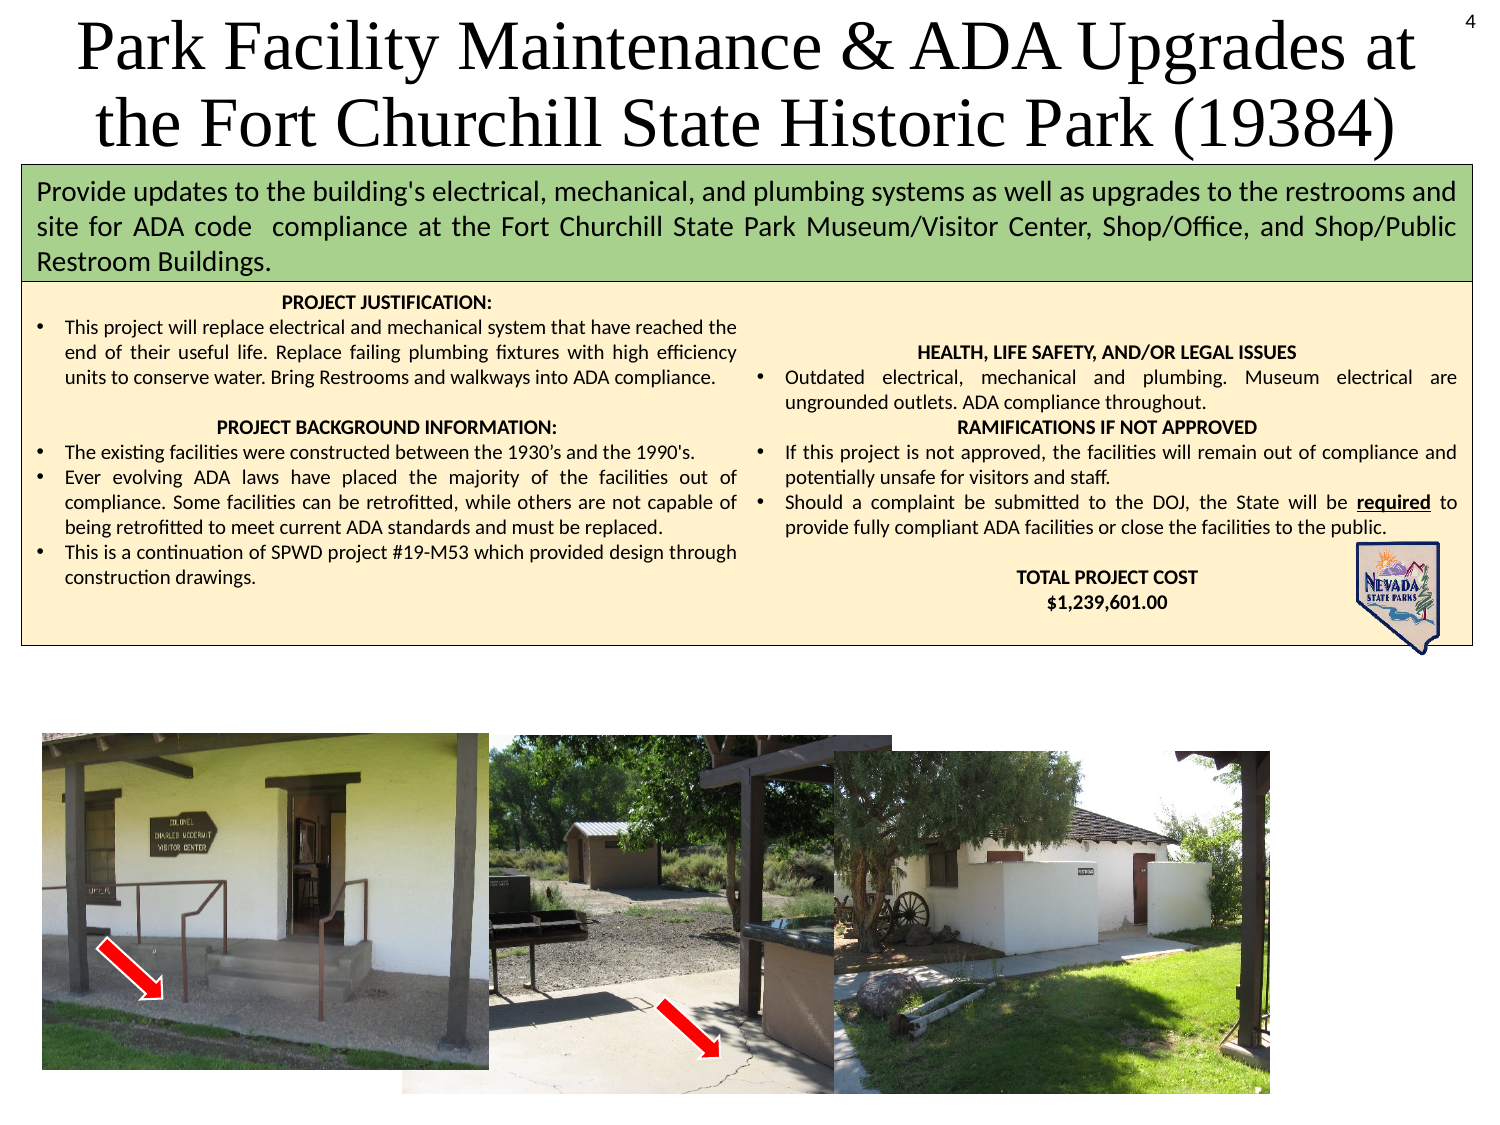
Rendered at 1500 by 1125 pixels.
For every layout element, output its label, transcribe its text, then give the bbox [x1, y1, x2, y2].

picture [1352, 539, 1443, 658]
text_box Provide updates to the building's electrical, mechanical, and plumbing systems as well as upgrades to the restrooms and site for ADA code compliance at the Fort Churchill State Park Museum/Visitor Center, Shop/Office, and Shop/Public Restroom Buildings. [21, 164, 1473, 281]
title Park Facility Maintenance & ADA Upgrades at the Fort Churchill State Historic Park (19384) [21, 0, 1473, 164]
text_box 4 [1450, 0, 1500, 40]
picture [42, 733, 1270, 1094]
text_box PROJECT JUSTIFICATION: This project will replace electrical and mechanical system that have reached the end of their useful life. Replace failing plumbing fixtures with high efficiency units to conserve water. Bring Restrooms and walkways into ADA compliance. PROJECT BACKGROUND INFORMATION: The existing facilities were constructed between the 1930’s and the 1990's. Ever evolving ADA laws have placed the majority of the facilities out of compliance. Some facilities can be retrofitted, while others are not capable of being retrofitted to meet current ADA standards and must be replaced. This is a continuation of SPWD project #19-M53 which provided design through construction drawings. HEALTH, LIFE SAFETY, AND/OR LEGAL ISSUES Outdated electrical, mechanical and plumbing. Museum electrical are ungrounded outlets. ADA compliance throughout. RAMIFICATIONS IF NOT APPROVED If this project is not approved, the facilities will remain out of compliance and potentially unsafe for visitors and staff. Should a complaint be submitted to the DOJ, the State will be required to provide fully compliant ADA facilities or close the facilities to the public. TOTAL PROJECT COST $1,239,601.00 [21, 281, 1473, 646]
